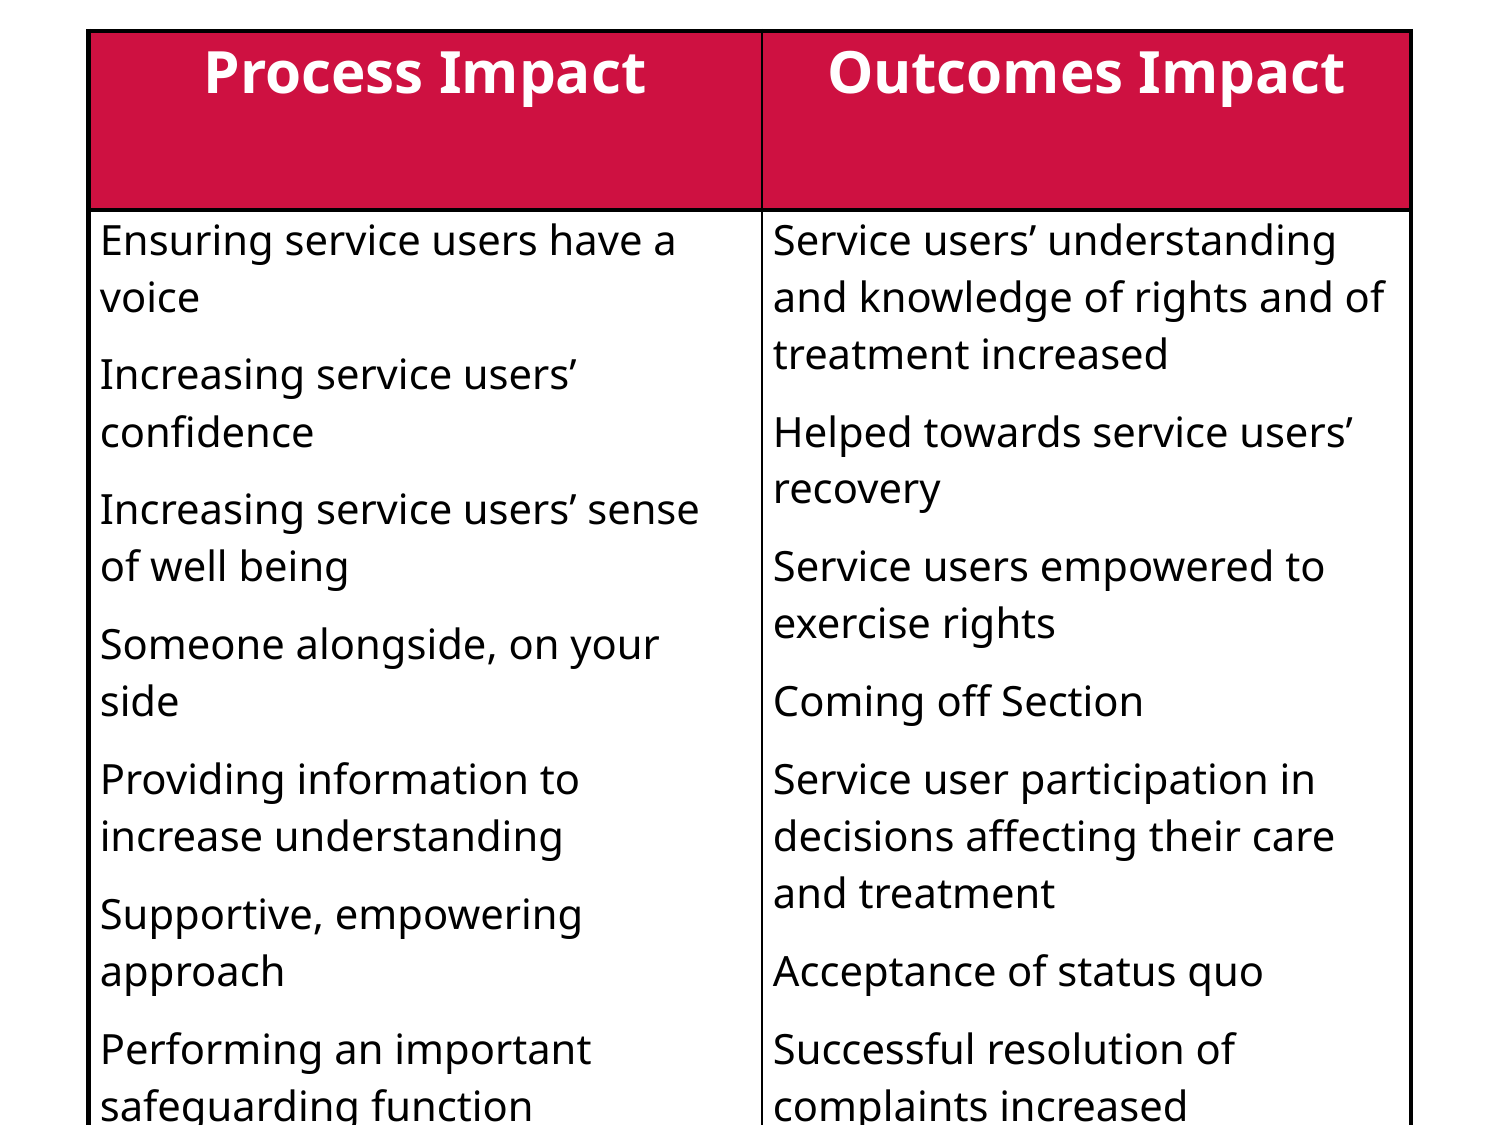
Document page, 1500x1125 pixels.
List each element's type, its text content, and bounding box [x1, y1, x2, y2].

table_header Outcomes Impact [763, 33, 1409, 208]
table_cell Service users’ understanding and knowledge of rights and of treatment increased Helped towards service users’ recovery Service users empowered to exercise rights Coming off Section Service user participation in decisions affecting their care and treatment Acceptance of status quo Successful resolution of complaints increased [763, 212, 1409, 1125]
table_header Process Impact [91, 33, 761, 208]
table_cell Ensuring service users have a voice Increasing service users’ confidence Increasing service users’ sense of well being Someone alongside, on your side Providing information to increase understanding Supportive, empowering approach Performing an important safeguarding function [91, 212, 761, 1125]
